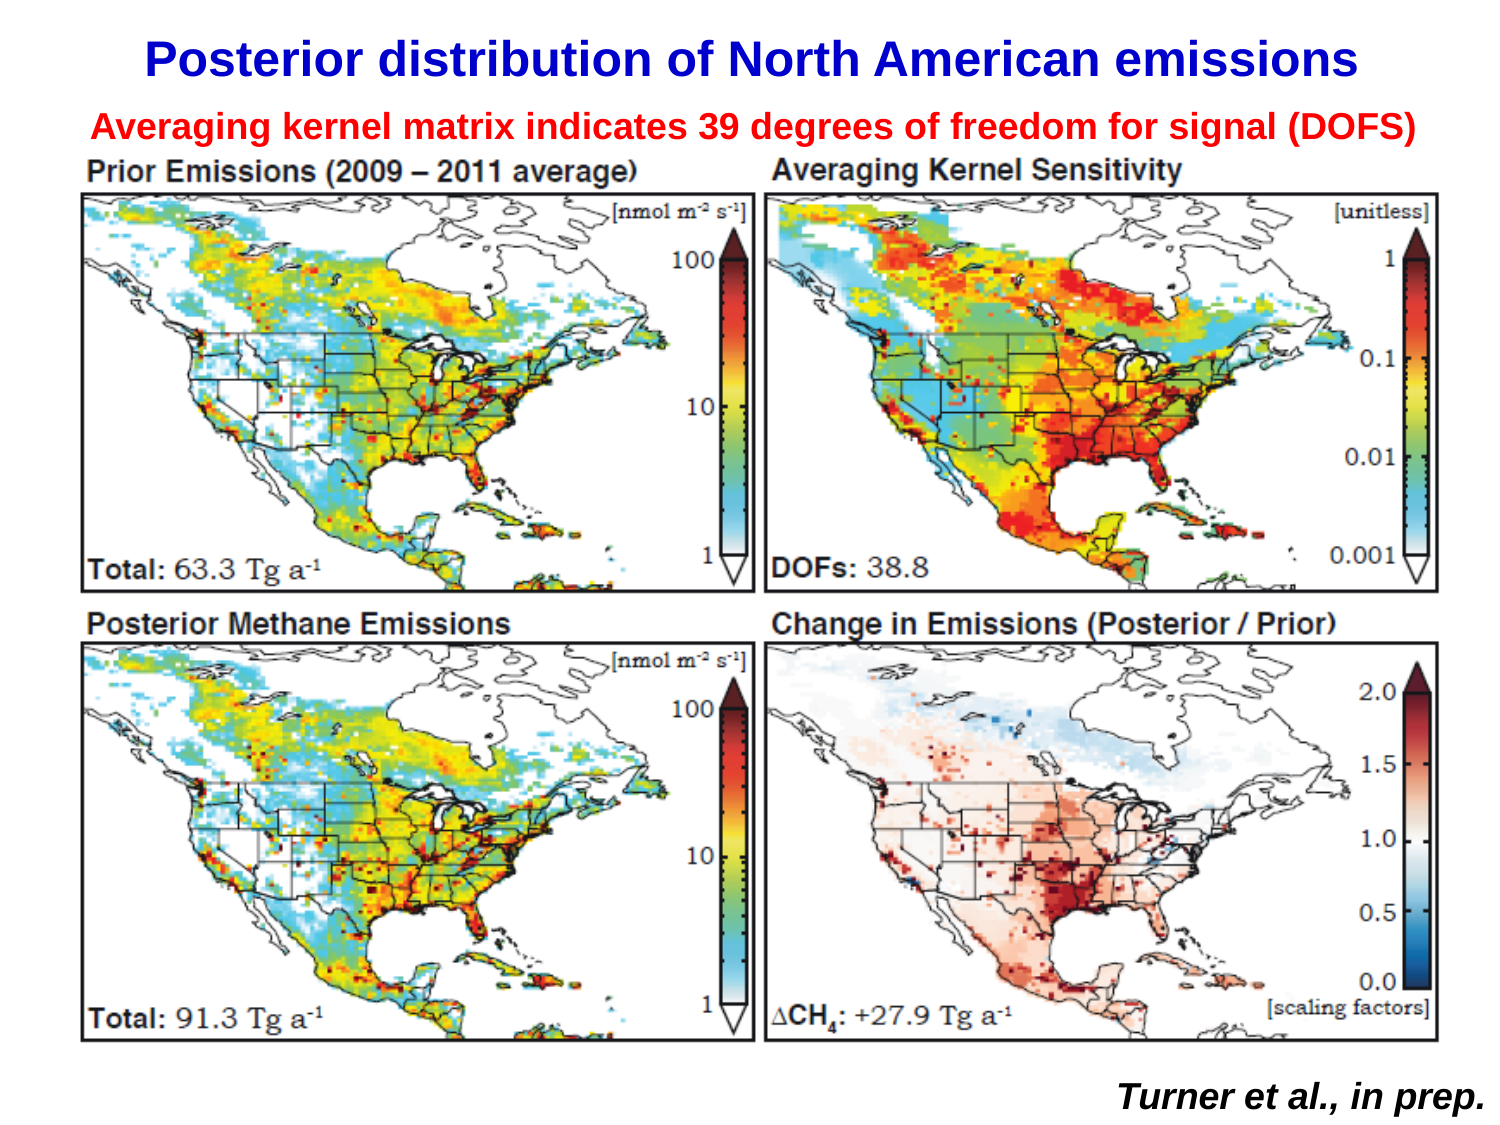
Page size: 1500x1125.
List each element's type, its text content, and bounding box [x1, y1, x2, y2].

picture [62, 153, 1446, 1051]
text_box Turner et al., in prep. [1101, 1064, 1500, 1125]
title Posterior distribution of North American emissions [77, 0, 1427, 94]
text_box Averaging kernel matrix indicates 39 degrees of freedom for signal (DOFS) [75, 94, 1433, 152]
